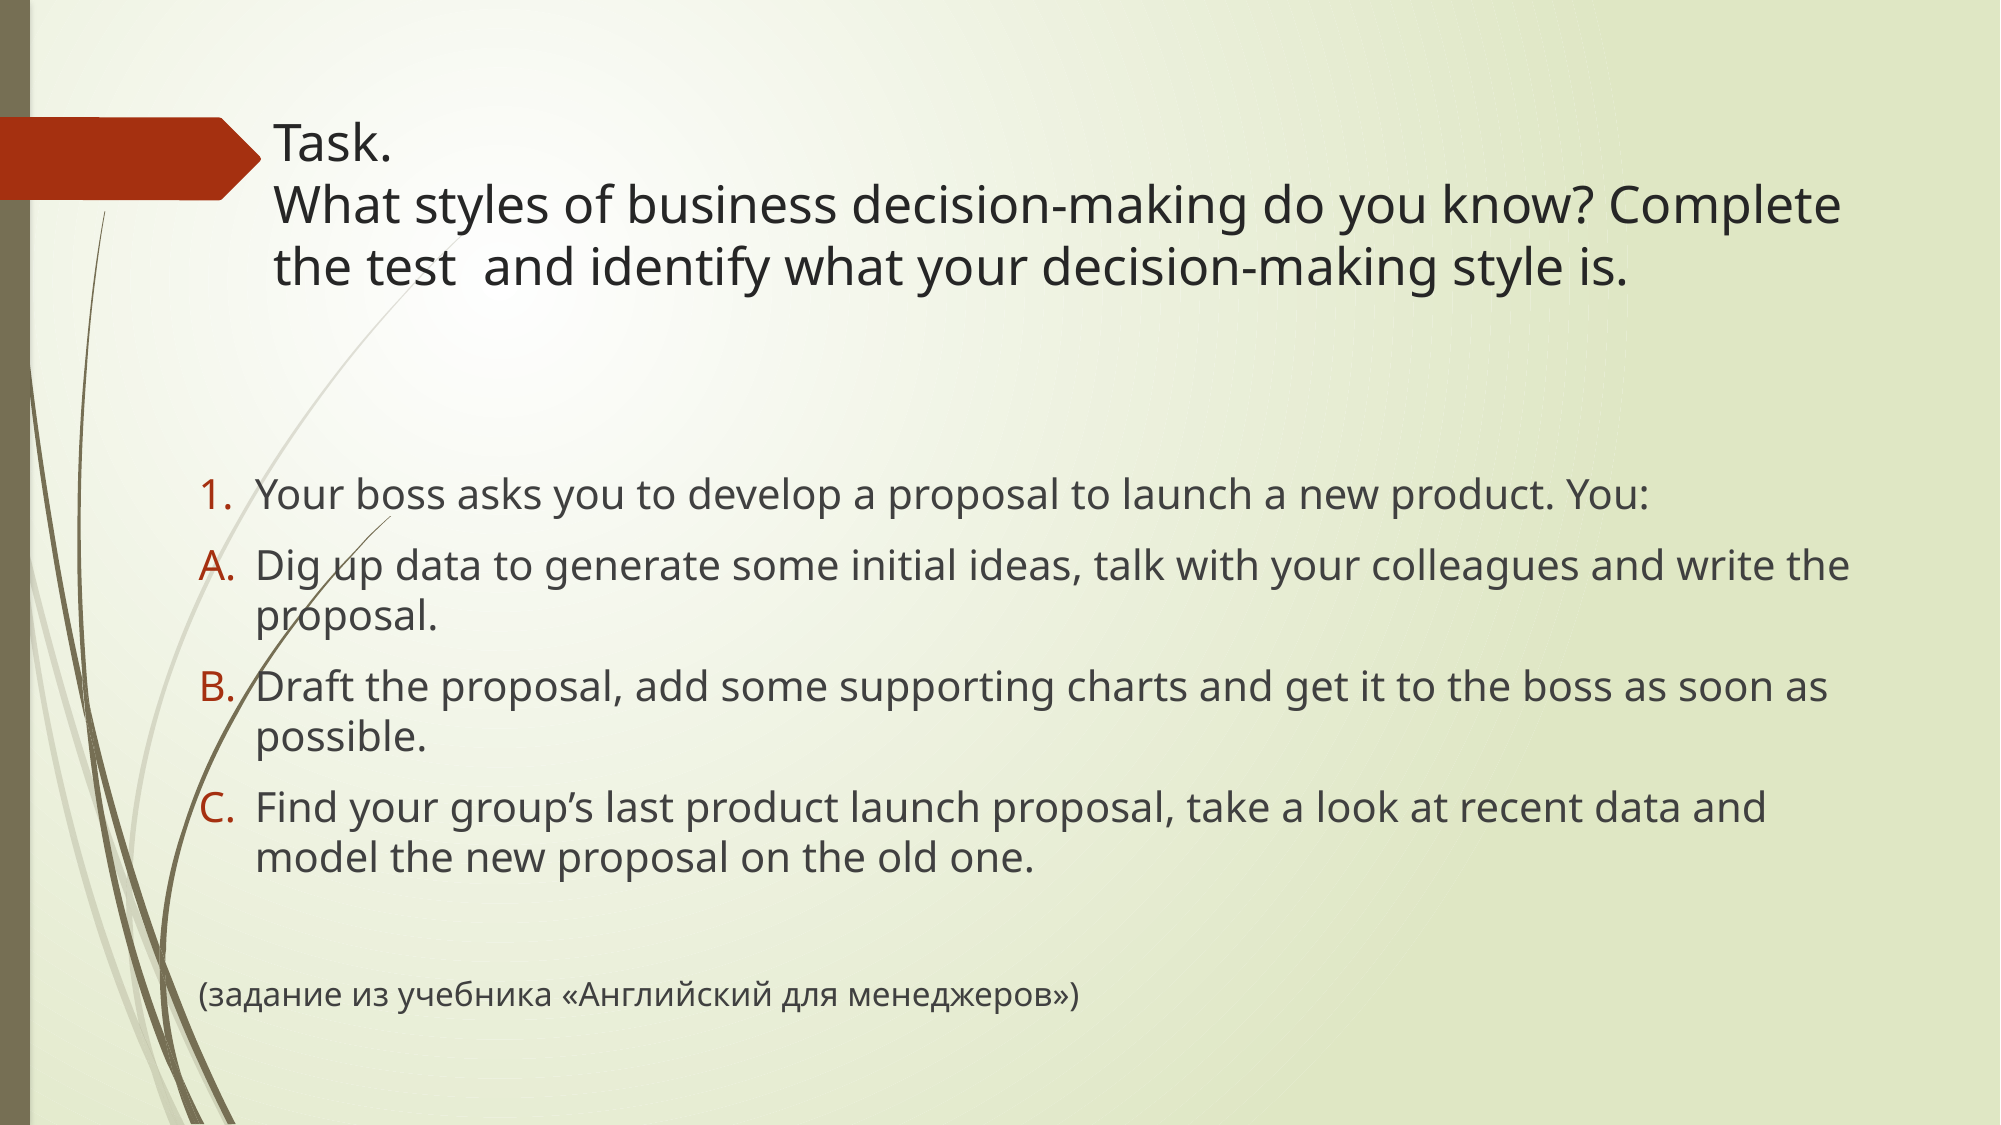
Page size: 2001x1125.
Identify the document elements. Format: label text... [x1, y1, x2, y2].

title Task. What styles of business decision-making do you know? Complete the test and identify what your decision-making style is. [258, 102, 1888, 394]
list Your boss asks you to develop a proposal to launch a new product. You: Dig up data to generate some initial ideas, talk with your colleagues and write the proposal. Draft the proposal, add some supporting charts and get it to the boss as soon as possible. Find your group’s last product launch proposal, take a look at recent data and model the new proposal on the old one. (задание из учебника «Английский для менеджеров») [183, 394, 1888, 1071]
